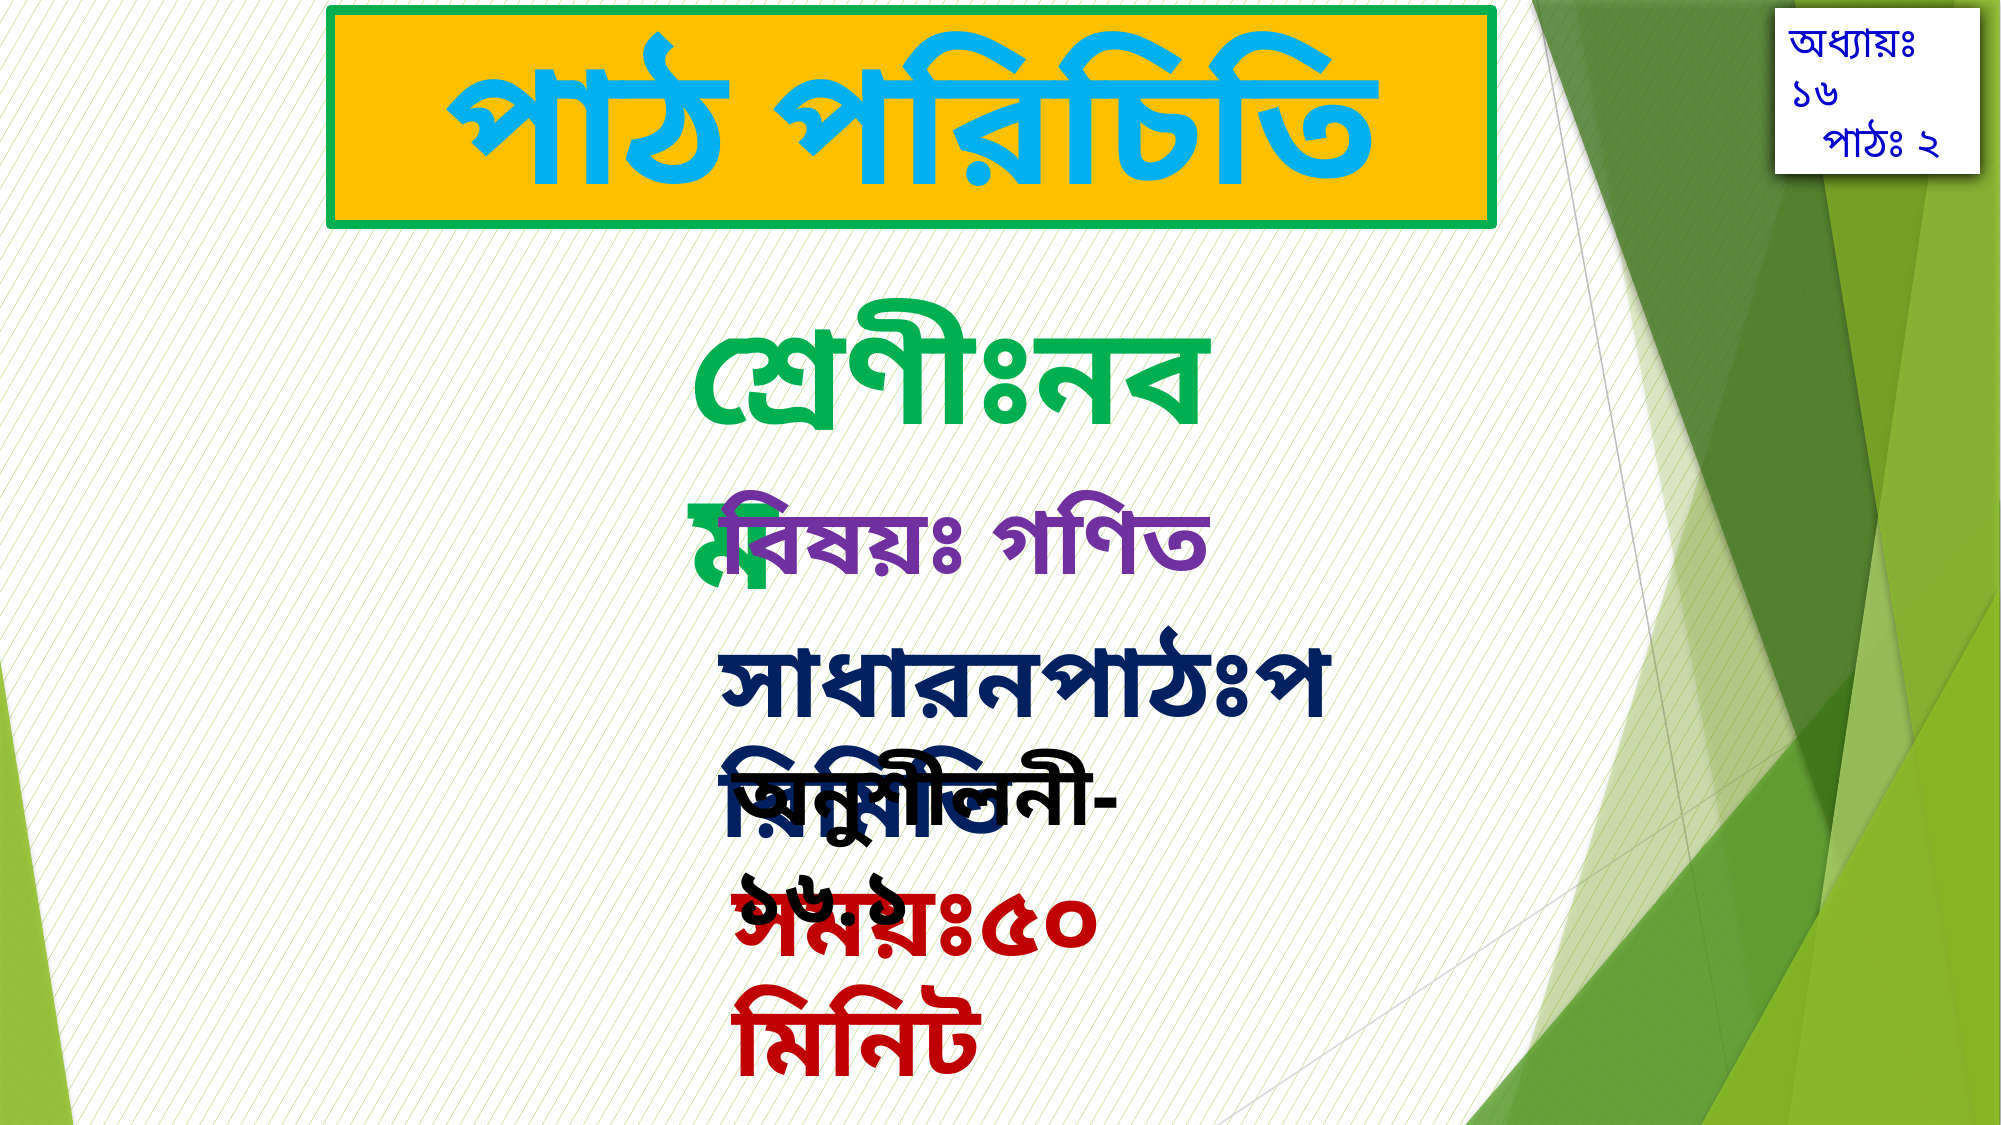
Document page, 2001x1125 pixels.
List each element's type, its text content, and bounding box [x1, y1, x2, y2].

text_box পাঠ পরিচিতি [330, 10, 1492, 225]
text_box সাধারনপাঠঃপরিমিতি [704, 609, 1436, 865]
text_box অধ্যায়ঃ ১৬ পাঠঃ ২ [1775, 8, 1980, 174]
text_box সময়ঃ৫০ মিনিট [718, 849, 1322, 1104]
text_box বিষয়ঃ গণিত [704, 475, 1336, 600]
text_box শ্রেণীঃনবম [599, 279, 1308, 625]
text_box অনুশীলনী-১৬.১ [718, 734, 1294, 950]
